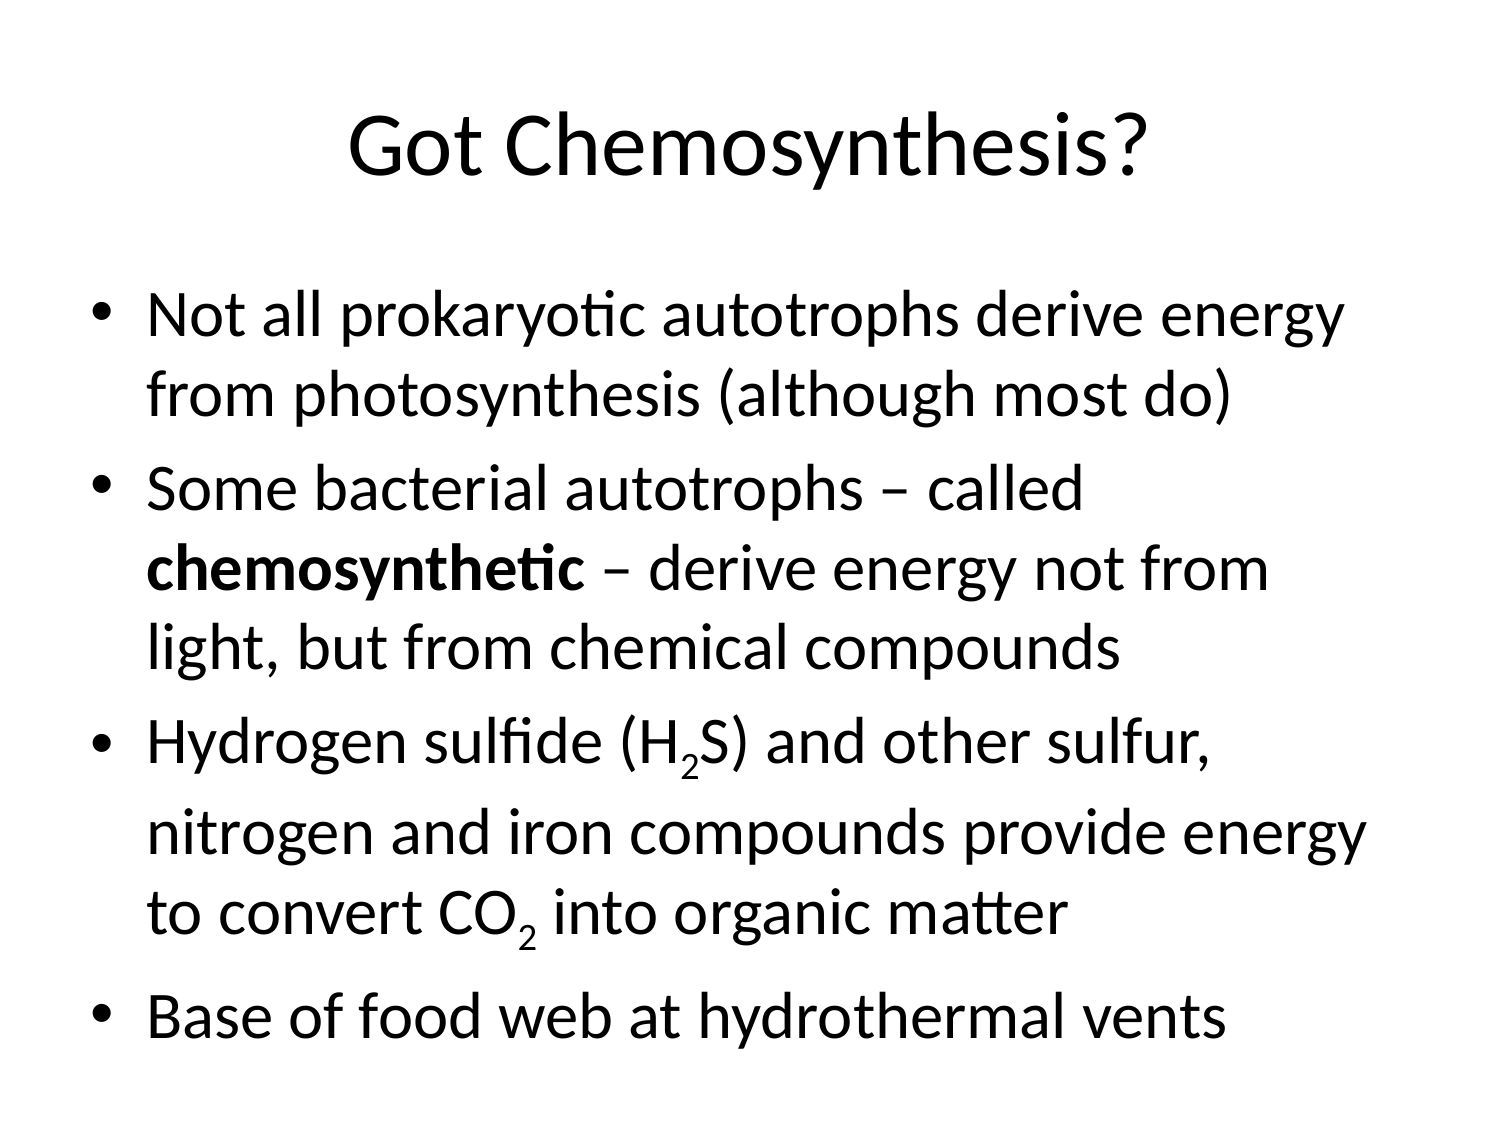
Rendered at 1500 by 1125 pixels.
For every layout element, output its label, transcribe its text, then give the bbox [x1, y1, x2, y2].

list Not all prokaryotic autotrophs derive energy from photosynthesis (although most do) Some bacterial autotrophs – called chemosynthetic – derive energy not from light, but from chemical compounds Hydrogen sulfide (H2S) and other sulfur, nitrogen and iron compounds provide energy to convert CO2 into organic matter Base of food web at hydrothermal vents [74, 262, 1426, 1088]
title Got Chemosynthesis? [74, 44, 1426, 233]
